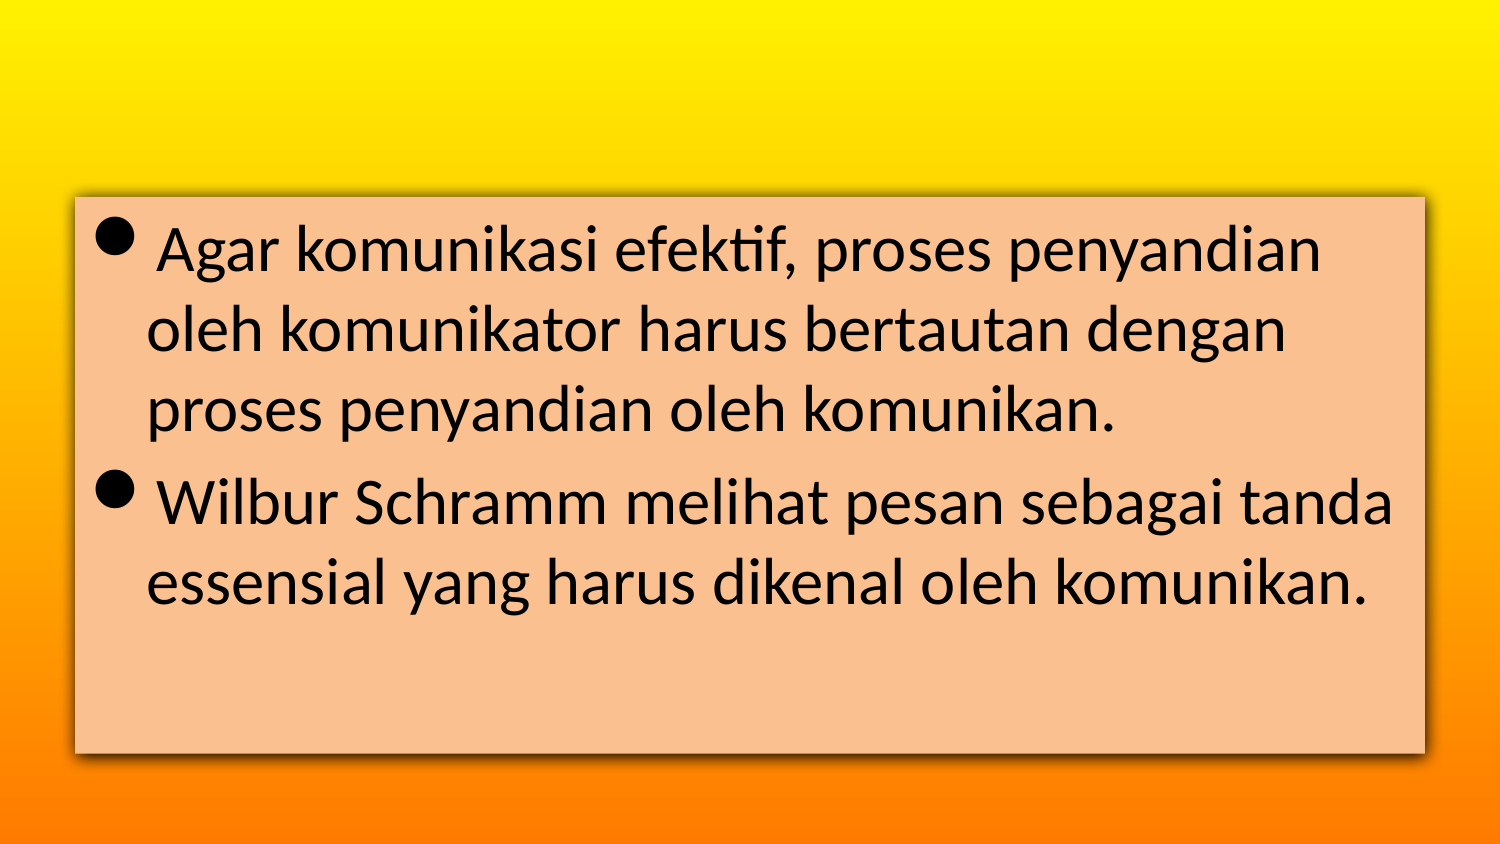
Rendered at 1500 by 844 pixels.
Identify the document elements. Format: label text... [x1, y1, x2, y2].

list Agar komunikasi efektif, proses penyandian oleh komunikator harus bertautan dengan proses penyandian oleh komunikan. Wilbur Schramm melihat pesan sebagai tanda essensial yang harus dikenal oleh komunikan. [75, 196, 1425, 754]
